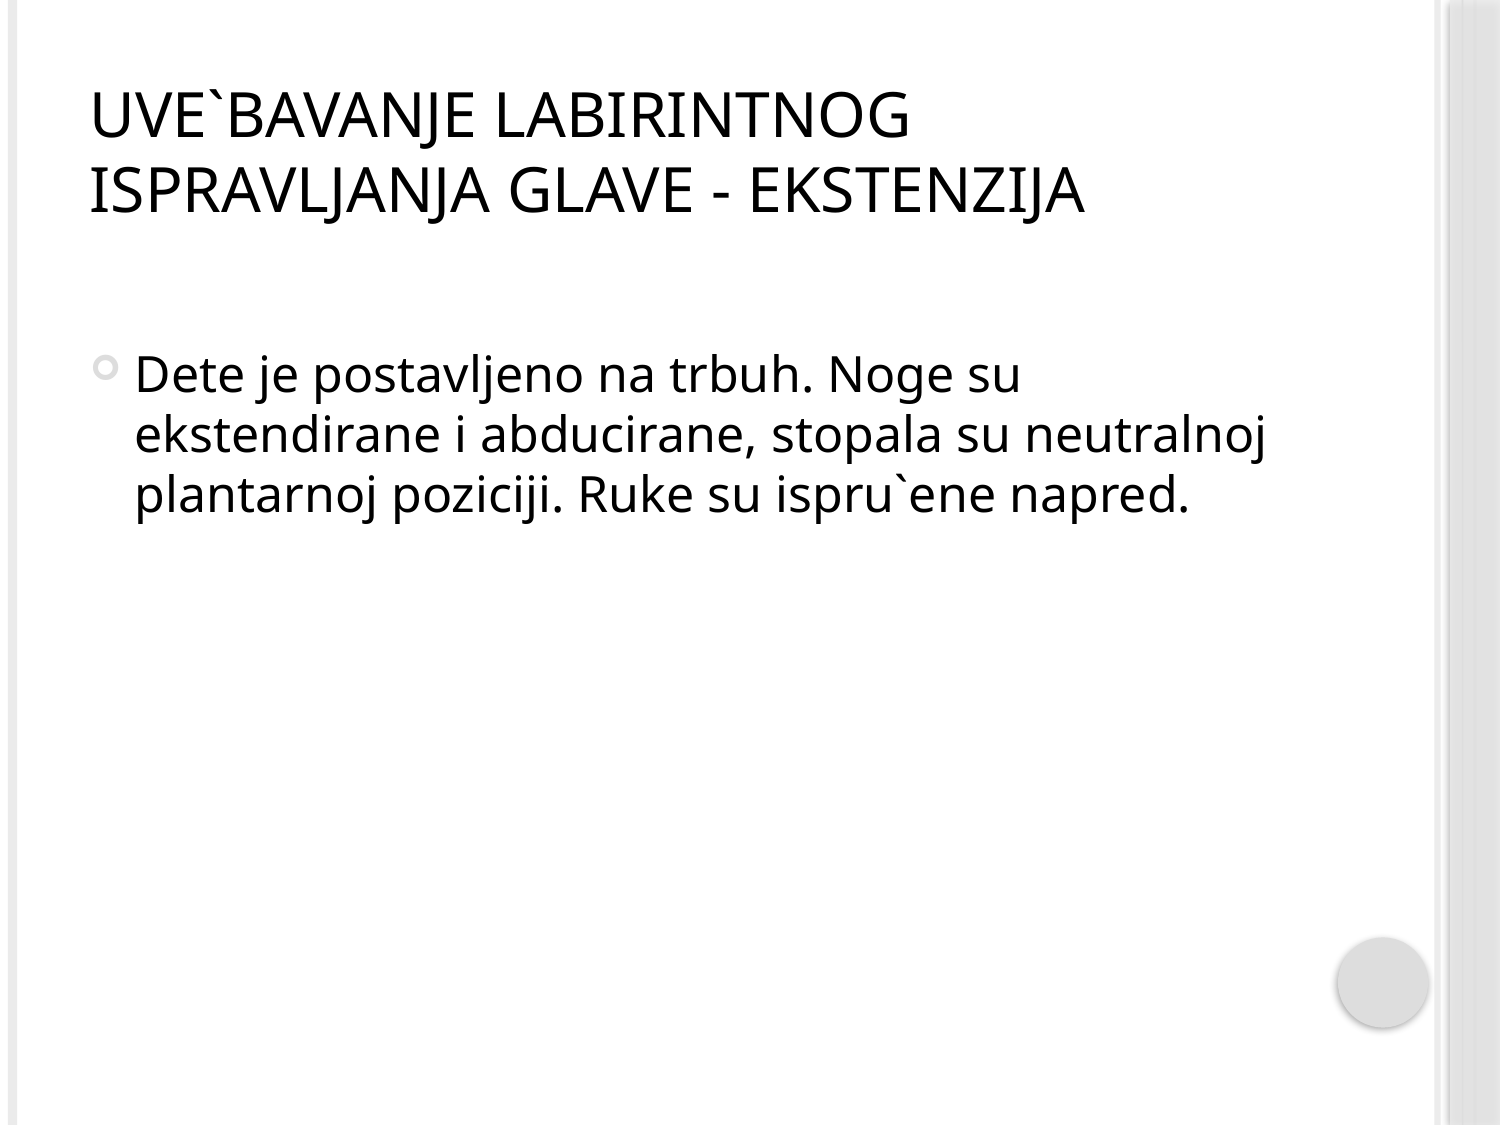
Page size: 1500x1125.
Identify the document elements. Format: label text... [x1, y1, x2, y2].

list Dete je postavljeno na trbuh. Noge su ekstendirane i abducirane, stopala su neutralnoj plantarnoj poziciji. Ruke su ispru`ene napred. [74, 262, 1301, 1063]
title Uve`bavanje labirintnog ispravljanja glave - ekstenzija [75, 45, 1300, 233]
